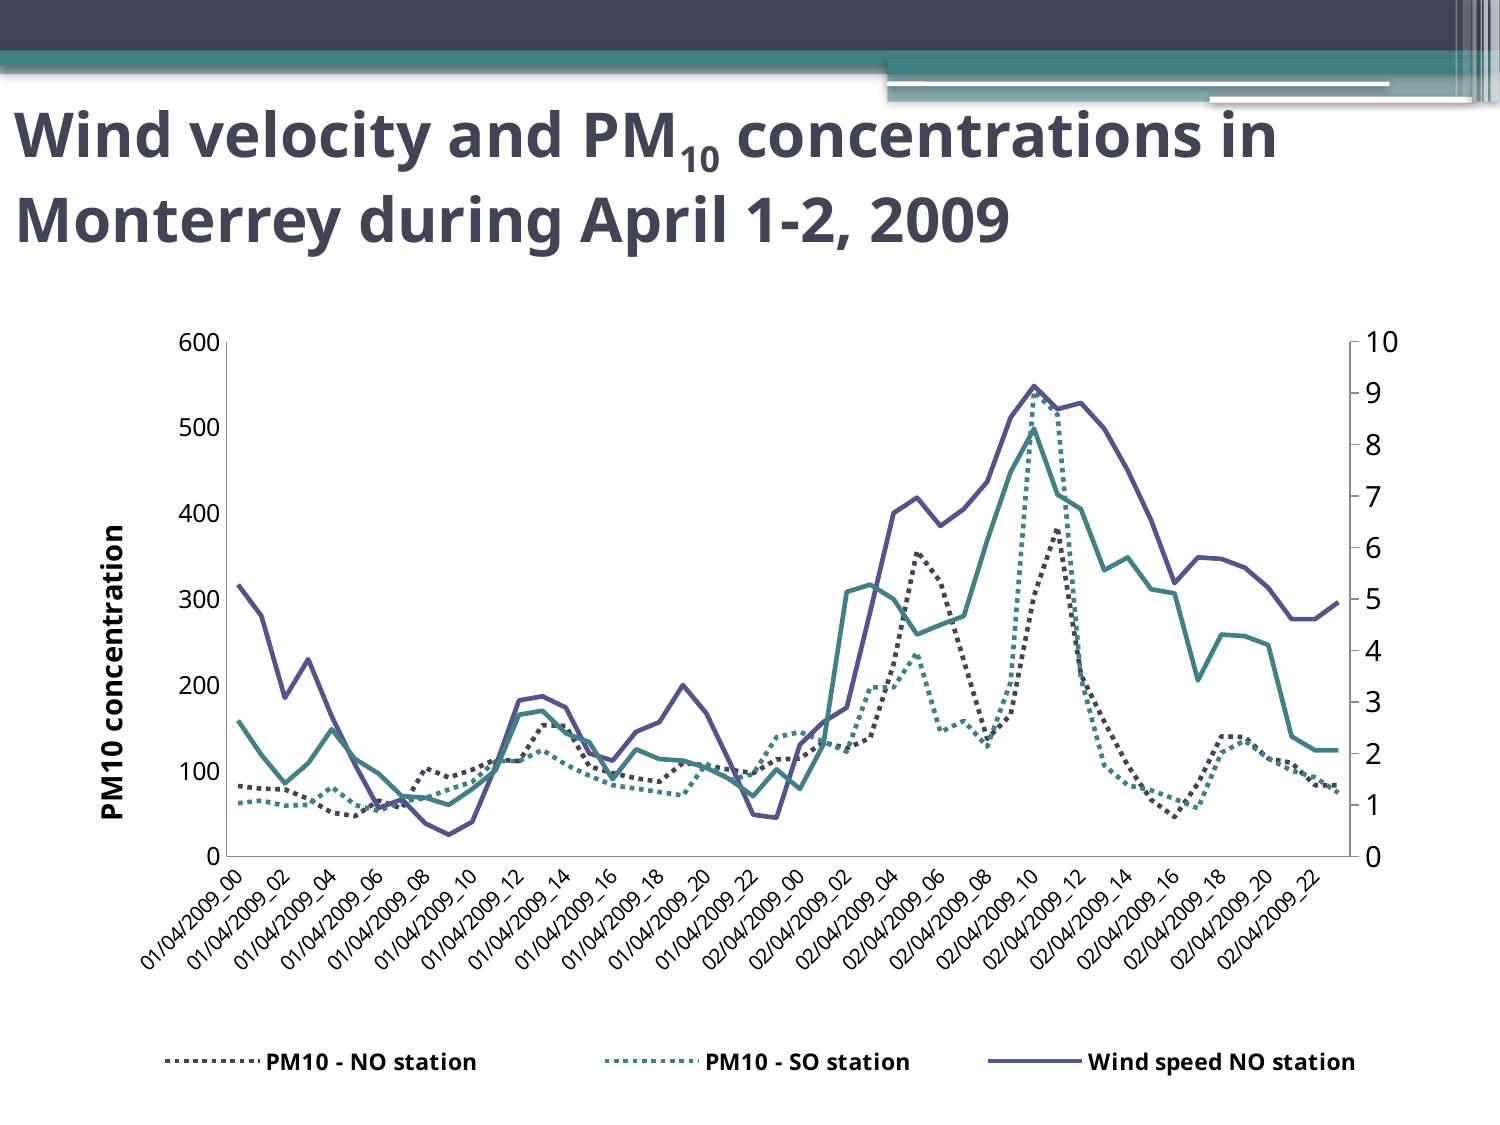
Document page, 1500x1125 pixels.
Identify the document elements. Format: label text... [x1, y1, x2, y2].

chart [62, 262, 1476, 1125]
title Wind velocity and PM10 concentrations in Monterrey during April 1-2, 2009 [0, 87, 1450, 263]
